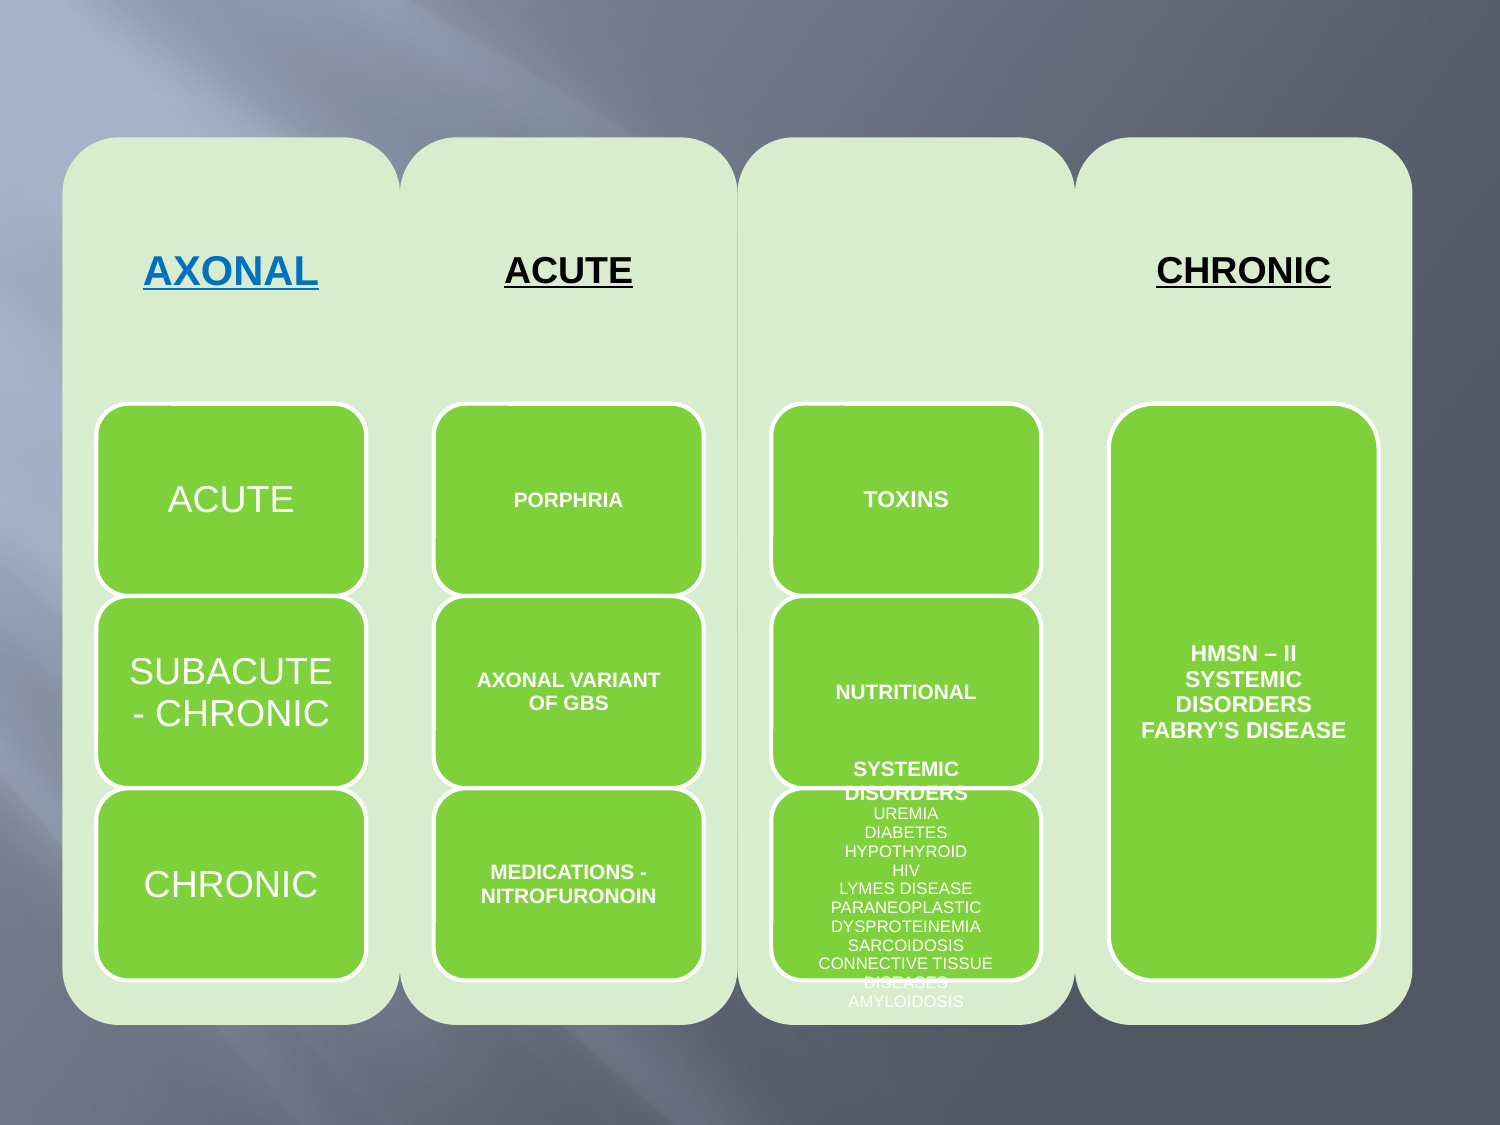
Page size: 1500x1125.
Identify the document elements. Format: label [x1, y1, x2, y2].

text_box [62, 137, 1413, 1026]
